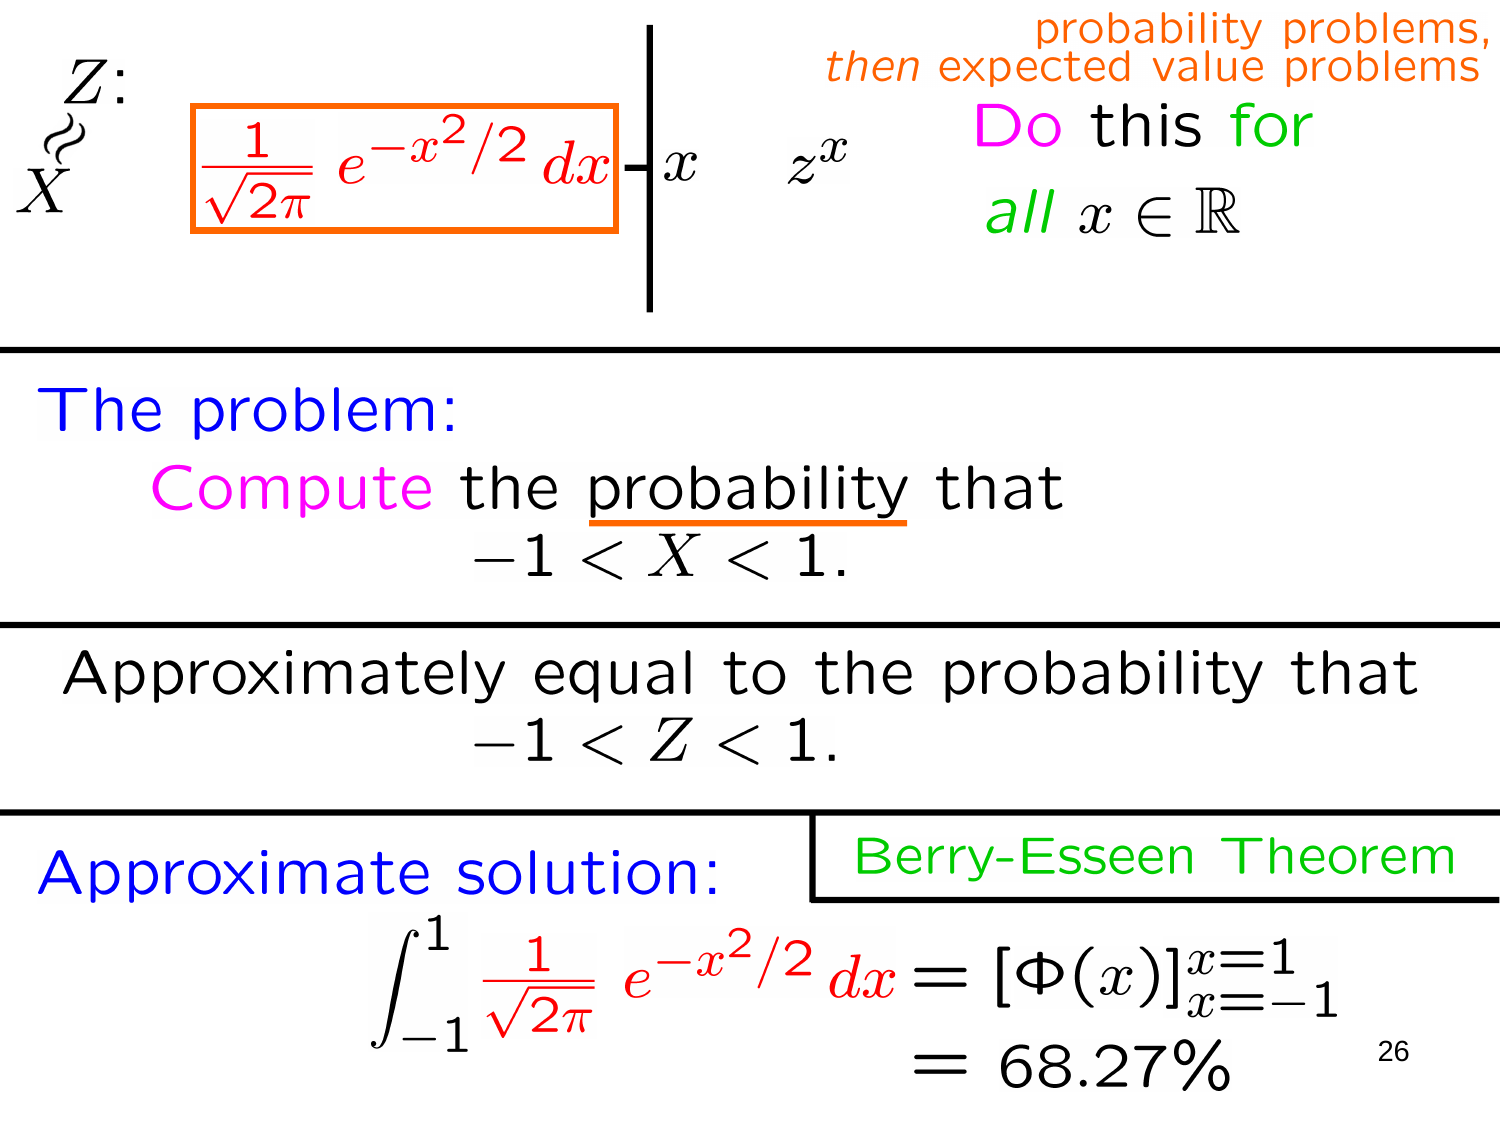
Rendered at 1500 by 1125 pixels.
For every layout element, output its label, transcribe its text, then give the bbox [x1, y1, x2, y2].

picture [12, 168, 70, 213]
picture [62, 59, 125, 104]
picture [199, 119, 316, 226]
picture [986, 187, 1241, 238]
picture [1163, 936, 1338, 1018]
slide_number 26 [1074, 1024, 1425, 1103]
picture [368, 912, 468, 1052]
picture [975, 100, 1314, 148]
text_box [62, 650, 1419, 767]
picture [855, 837, 1455, 883]
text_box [36, 387, 1063, 582]
text_box [193, 106, 617, 231]
picture [912, 1053, 969, 1076]
picture [338, 112, 610, 184]
picture [661, 149, 699, 182]
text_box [824, 12, 1488, 88]
picture [999, 1038, 1233, 1092]
picture [480, 933, 597, 1040]
picture [1014, 945, 1161, 1009]
picture [997, 945, 1011, 1009]
picture [39, 111, 91, 166]
picture [624, 926, 896, 999]
picture [787, 137, 850, 185]
picture [912, 966, 969, 989]
picture [37, 850, 716, 904]
